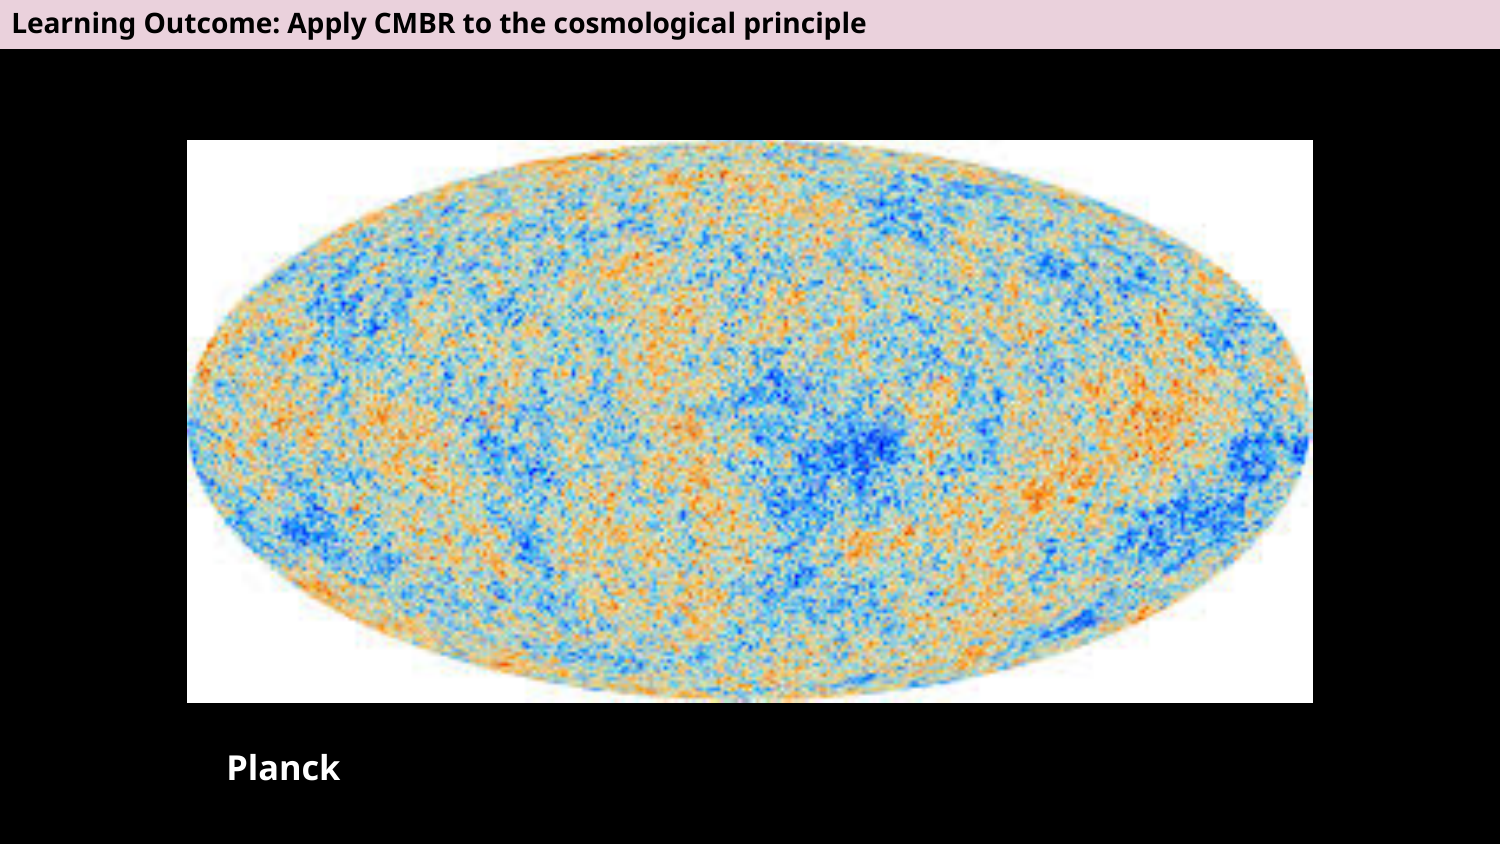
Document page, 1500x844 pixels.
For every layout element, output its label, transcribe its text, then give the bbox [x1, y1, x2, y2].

text_box Planck [215, 735, 392, 795]
picture [187, 140, 1313, 704]
text_box Learning Outcome: Apply CMBR to the cosmological principle [0, 0, 1500, 49]
